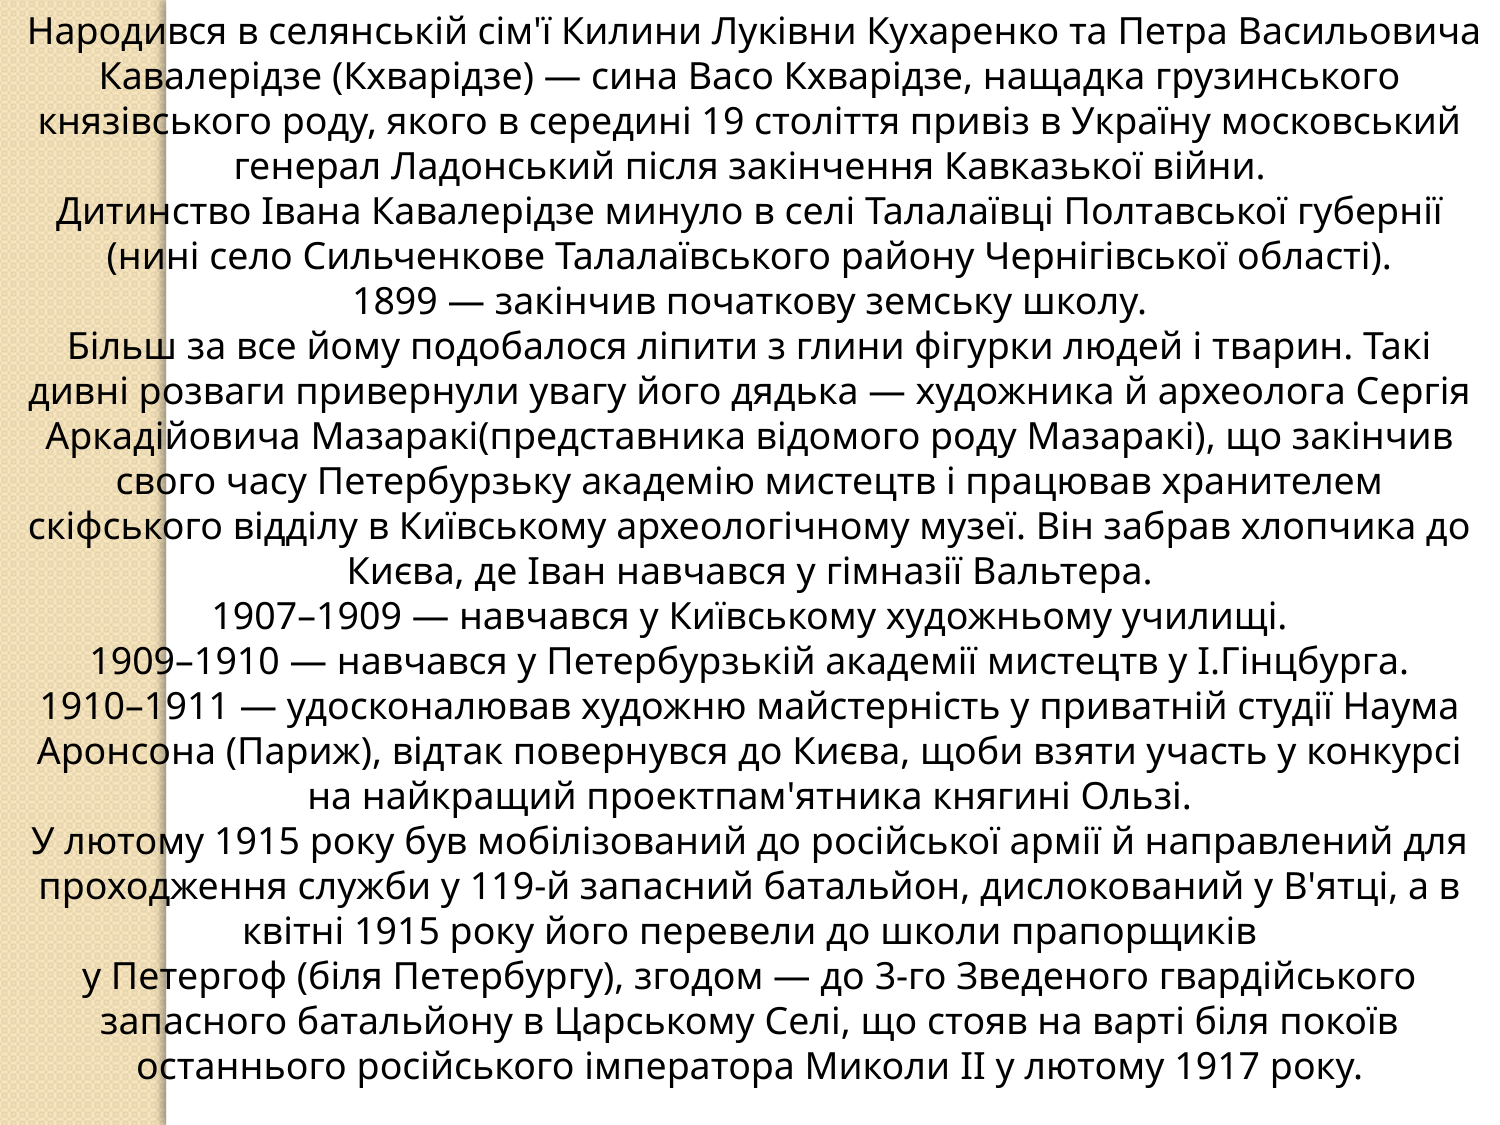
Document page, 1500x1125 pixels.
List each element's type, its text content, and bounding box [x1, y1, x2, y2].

text_box Народився в селянській сім'ї Килини Луківни Кухаренко та Петра Васильовича Кавалерідзе (Кхварідзе) — сина Васо Кхварідзе, нащадка грузинського князівського роду, якого в середині 19 століття привіз в Україну московський генерал Ладонський після закінчення Кавказької війни. Дитинство Івана Кавалерідзе минуло в селі Талалаївці Полтавської губернії (нині село Сильченкове Талалаївського району Чернігівської області). 1899 — закінчив початкову земську школу. Більш за все йому подобалося ліпити з глини фігурки людей і тварин. Такі дивні розваги привернули увагу його дядька — художника й археолога Сергія Аркадійовича Мазаракі(представника відомого роду Мазаракі), що закінчив свого часу Петербурзьку академію мистецтв і працював хранителем скіфського відділу в Київському археологічному музеї. Він забрав хлопчика до Києва, де Іван навчався у гімназії Вальтера. 1907–1909 — навчався у Київському художньому училищі. 1909–1910 — навчався у Петербурзькій академії мистецтв у І.Гінцбурга. 1910–1911 — удосконалював художню майстерність у приватній студії Наума Аронсона (Париж), відтак повернувся до Києва, щоби взяти участь у конкурсі на найкращий проектпам'ятника княгині Ользі. У лютому 1915 року був мобілізований до російської армії й направлений для проходження служби у 119-й запасний батальйон, дислокований у В'ятці, а в квітні 1915 року його перевели до школи прапорщиків у Петергоф (біля Петербургу), згодом — до 3-го Зведеного гвардійського запасного батальйону в Царському Селі, що стояв на варті біля покоїв останнього російського імператора Миколи II у лютому 1917 року. [0, 0, 1500, 1125]
